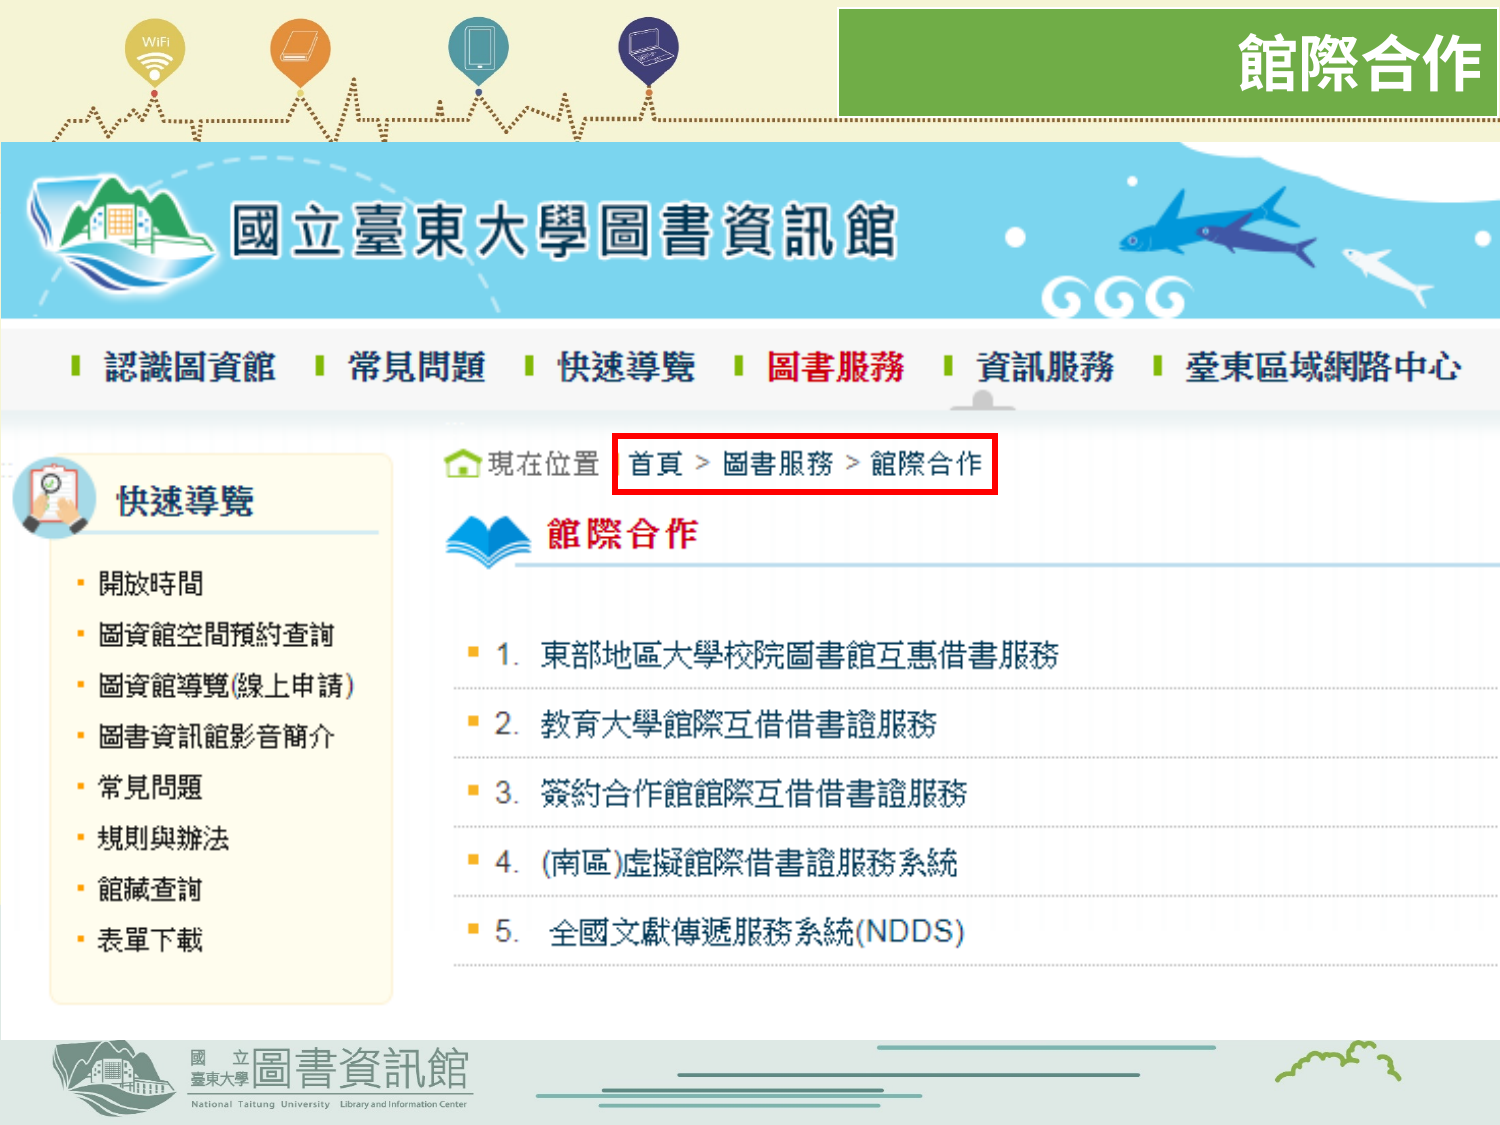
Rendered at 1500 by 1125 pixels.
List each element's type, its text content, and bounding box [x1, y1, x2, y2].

text_box 館際合作 [837, 7, 1499, 118]
picture [0, 0, 1500, 1125]
